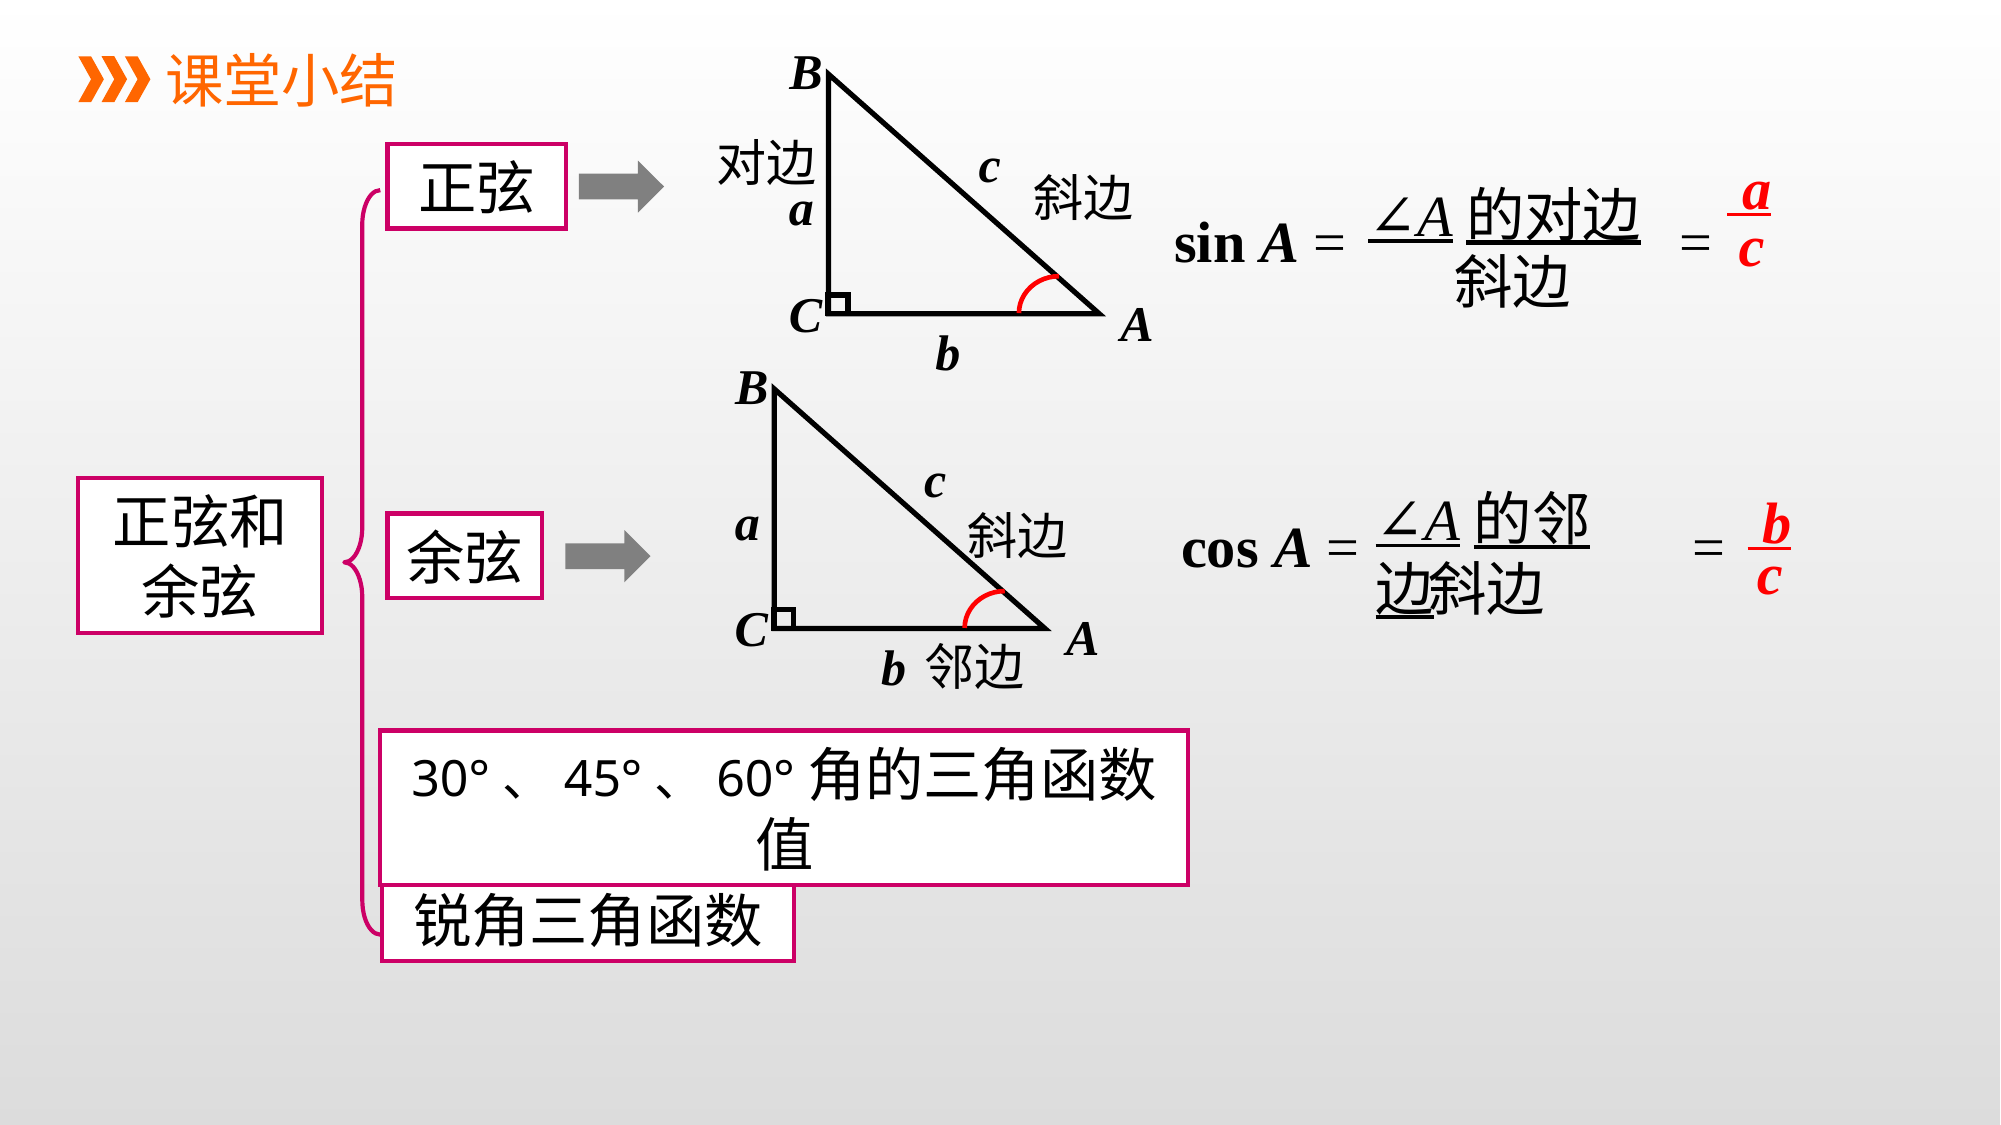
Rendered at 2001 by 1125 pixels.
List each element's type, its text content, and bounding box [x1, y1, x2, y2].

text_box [78, 36, 414, 122]
text_box 30°、45°、60°角的三角函数值 [380, 730, 1188, 886]
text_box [701, 32, 1160, 389]
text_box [1166, 474, 1815, 631]
text_box 正弦和余弦 [78, 478, 323, 633]
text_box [719, 346, 1106, 704]
text_box 余弦 [387, 513, 542, 599]
text_box 锐角三角函数 [382, 886, 794, 962]
text_box [578, 160, 665, 213]
text_box [565, 530, 651, 583]
text_box [344, 190, 381, 935]
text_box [1159, 143, 1825, 324]
text_box 正弦 [387, 143, 567, 229]
